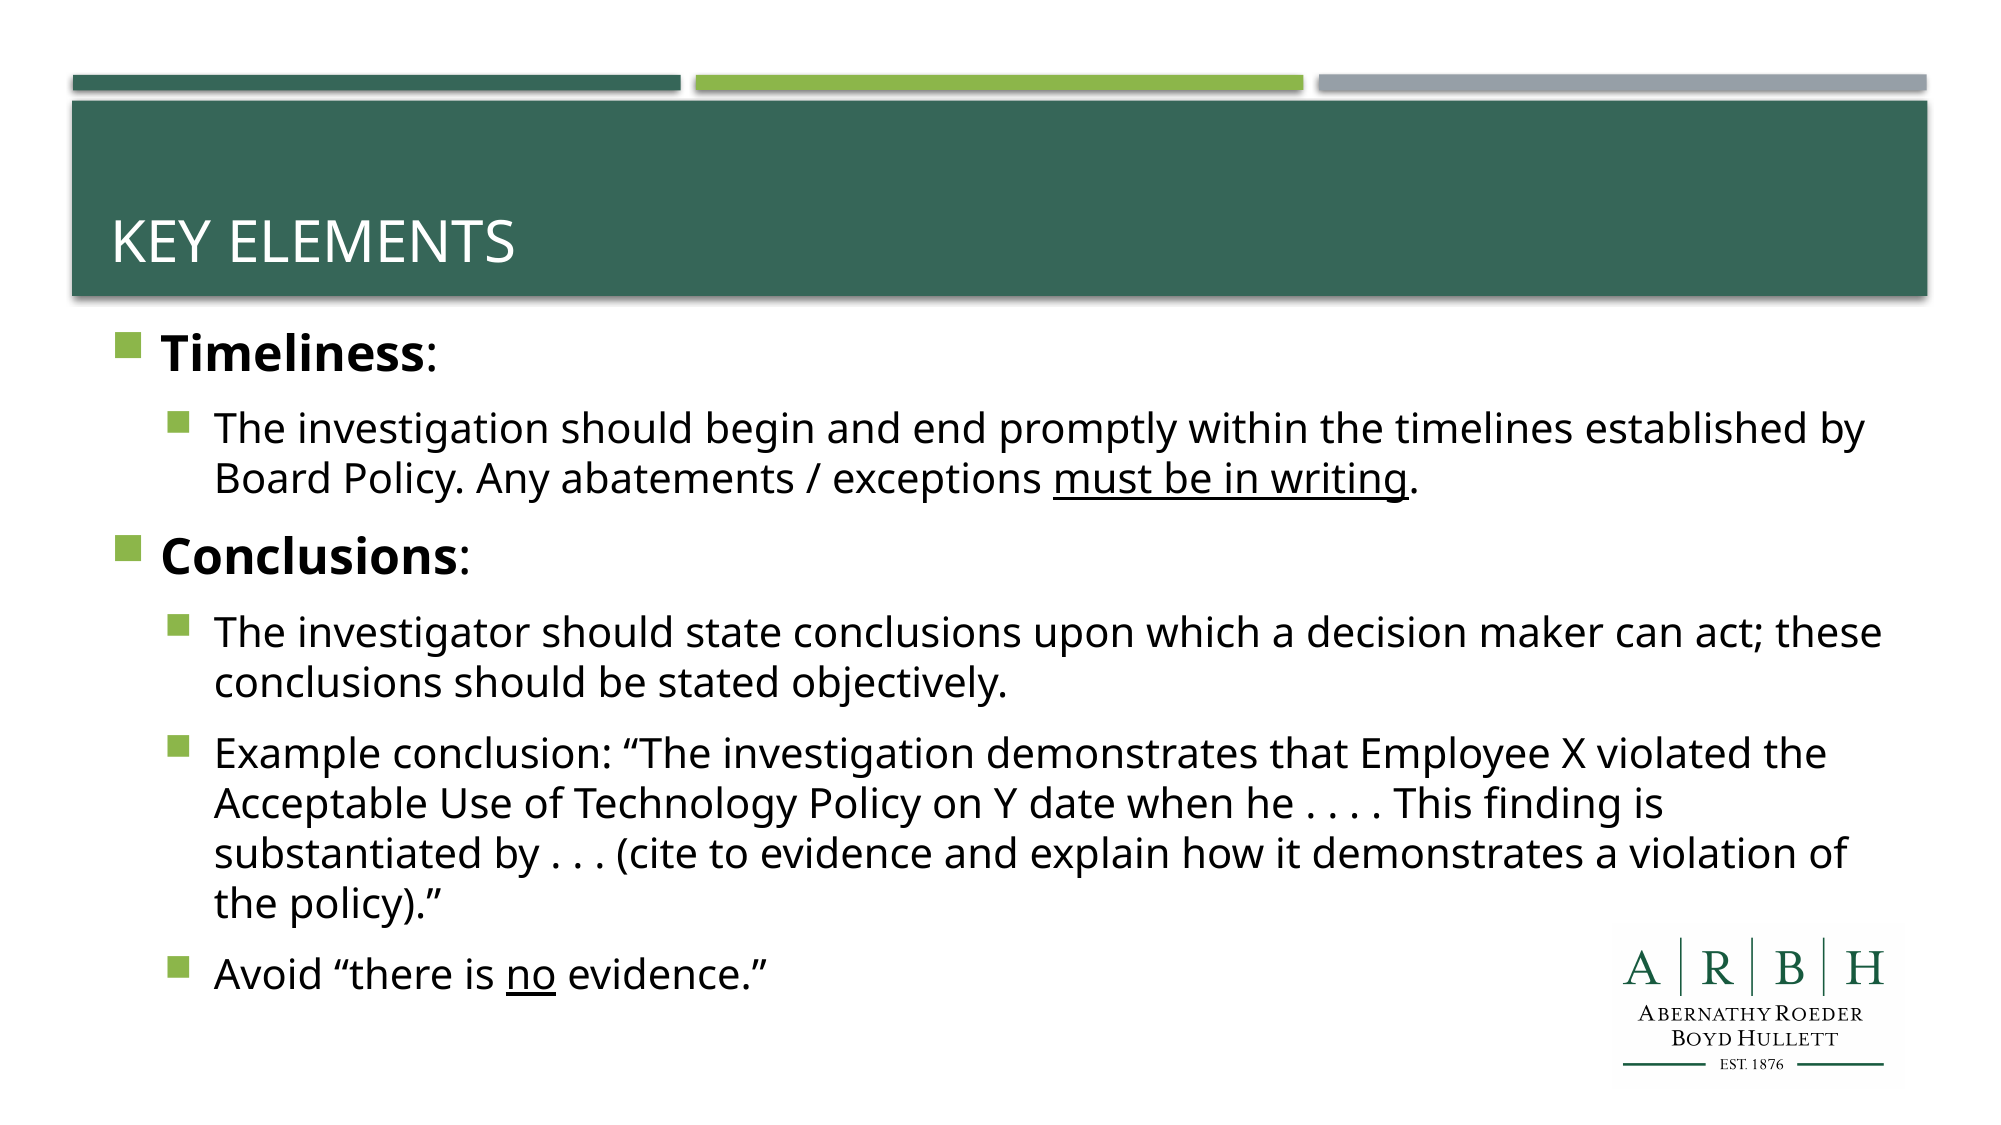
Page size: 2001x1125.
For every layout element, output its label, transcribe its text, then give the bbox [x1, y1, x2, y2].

picture [1611, 923, 1906, 1089]
list Timeliness: The investigation should begin and end promptly within the timelines established by Board Policy. Any abatements / exceptions must be in writing. Conclusions: The investigator should state conclusions upon which a decision maker can act; these conclusions should be stated objectively. Example conclusion: “The investigation demonstrates that Employee X violated the Acceptable Use of Technology Policy on Y date when he . . . . This finding is substantiated by . . . (cite to evidence and explain how it demonstrates a violation of the policy).” Avoid “there is no evidence.” [95, 357, 1905, 962]
title Key Elements [95, 115, 1905, 282]
